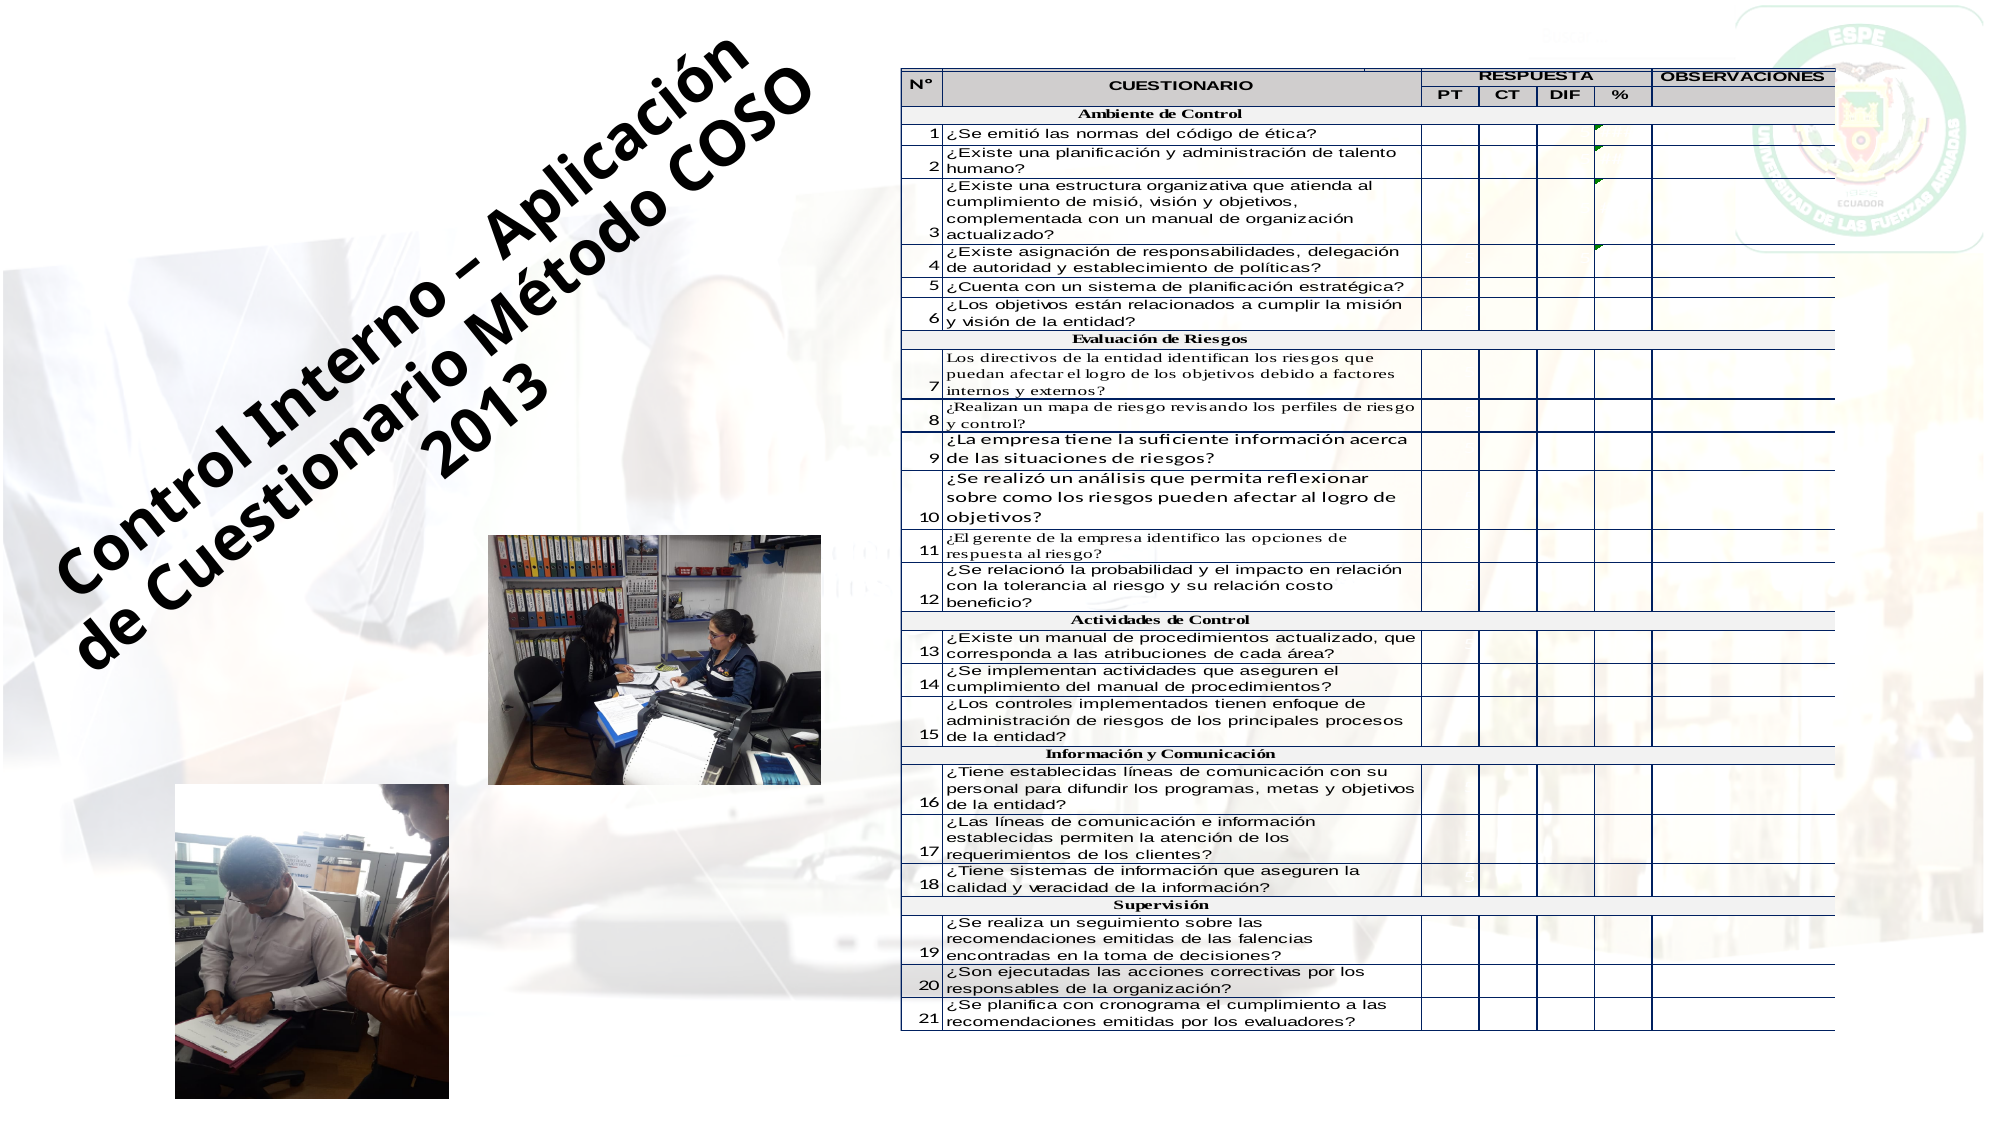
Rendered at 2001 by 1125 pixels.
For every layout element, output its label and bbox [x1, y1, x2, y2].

list [900, 67, 1837, 1032]
picture [0, 0, 2000, 1125]
